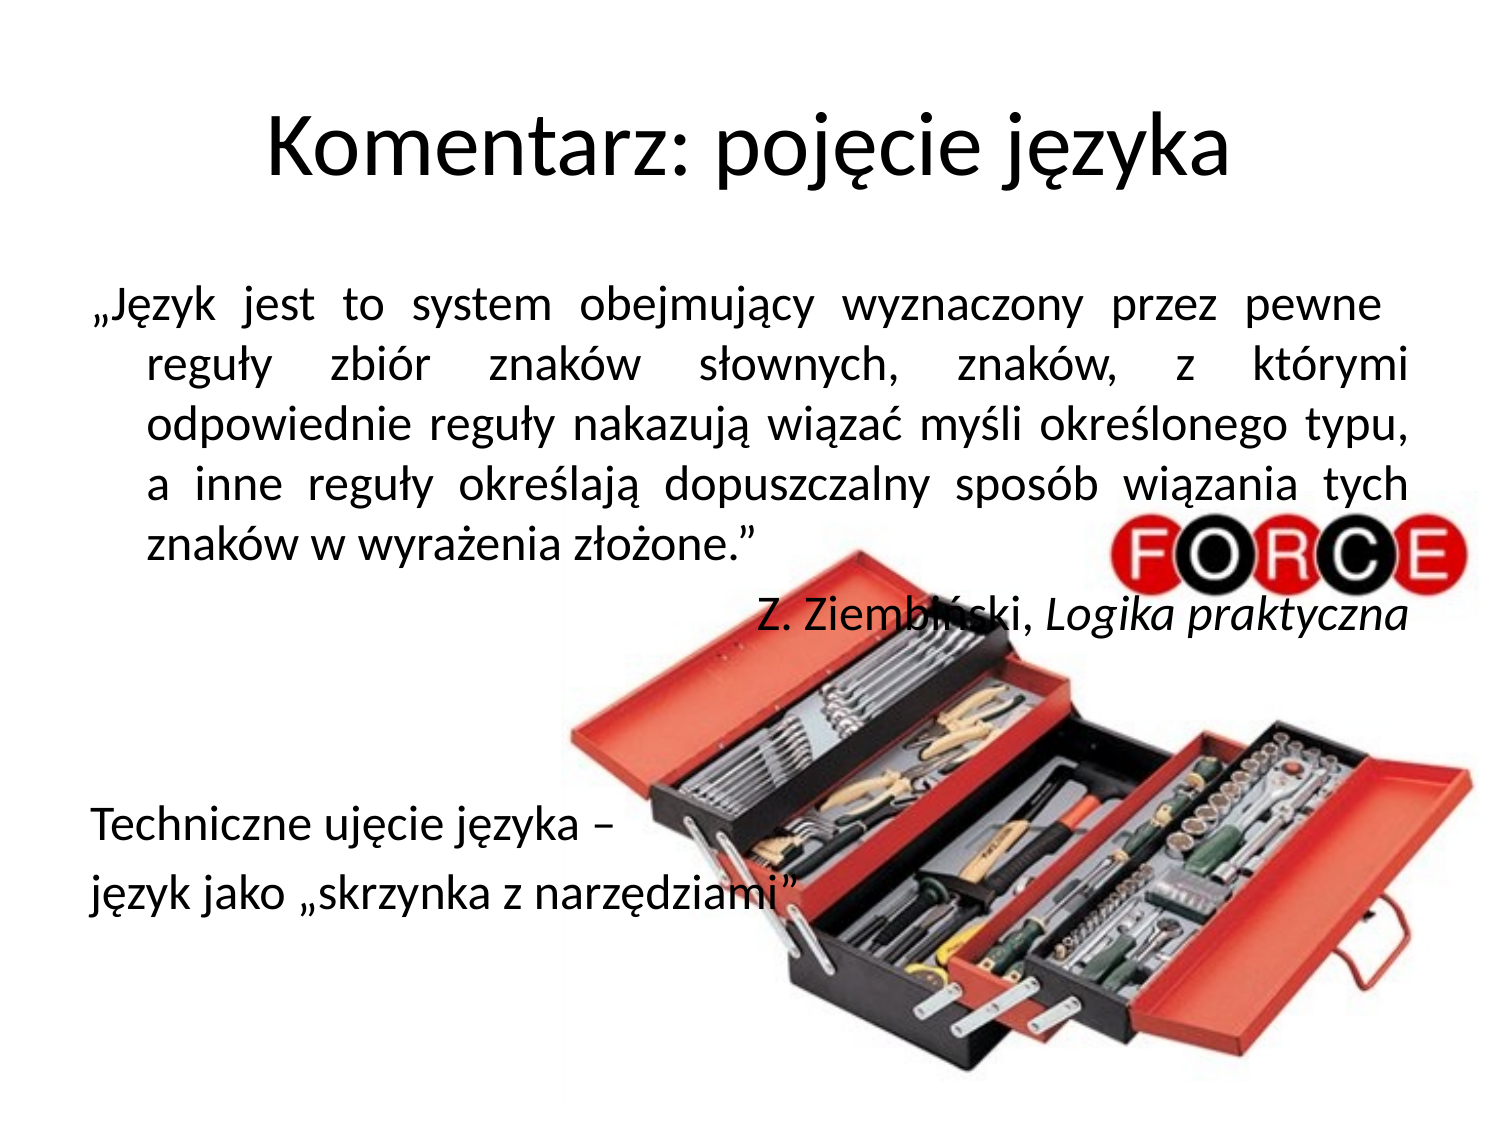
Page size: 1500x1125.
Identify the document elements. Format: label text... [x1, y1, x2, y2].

picture [561, 491, 1483, 1106]
title Komentarz: pojęcie języka [74, 44, 1426, 233]
list „Język jest to system obejmujący wyznaczony przez pewne reguły zbiór znaków słownych, znaków, z którymi odpowiednie reguły nakazują wiązać myśli określonego typu, a inne reguły określają dopuszczalny sposób wiązania tych znaków w wyrażenia złożone.” Z. Ziembiński, Logika praktyczna Techniczne ujęcie języka – język jako „skrzynka z narzędziami” [74, 262, 1426, 1006]
